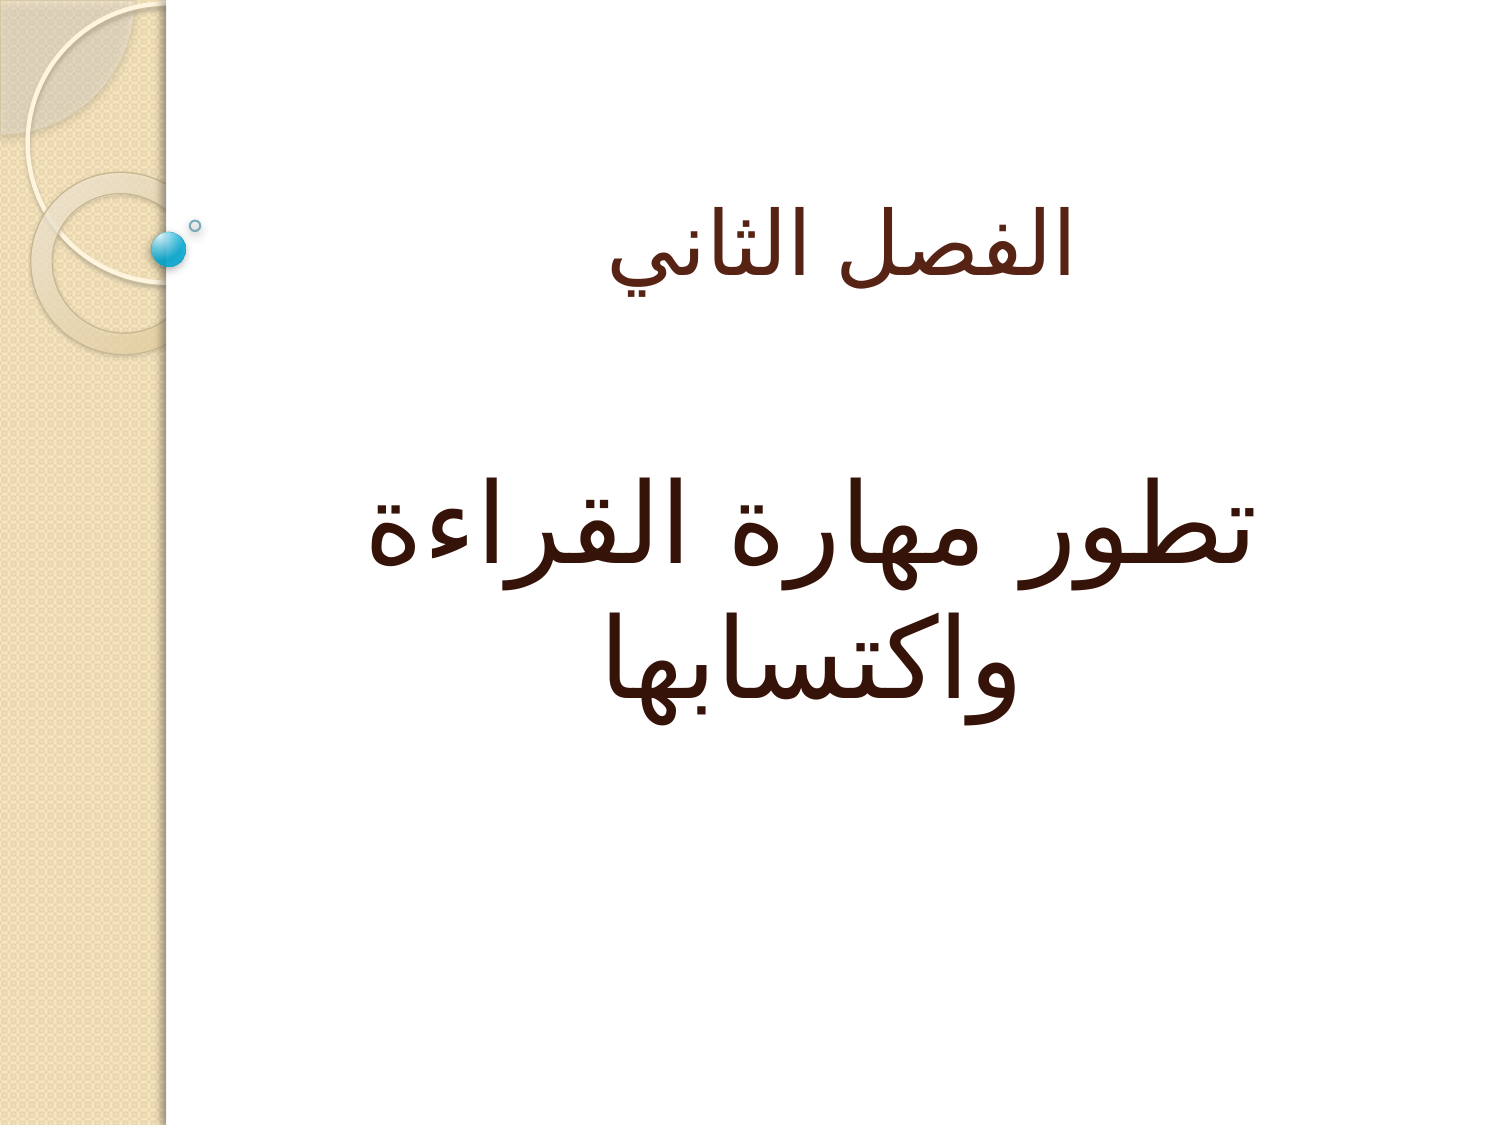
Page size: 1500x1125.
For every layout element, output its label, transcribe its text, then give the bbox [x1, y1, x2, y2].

title الفصل الثاني [234, 59, 1450, 301]
subtitle تطور مهارة القراءة واكتسابها [206, 373, 1422, 661]
